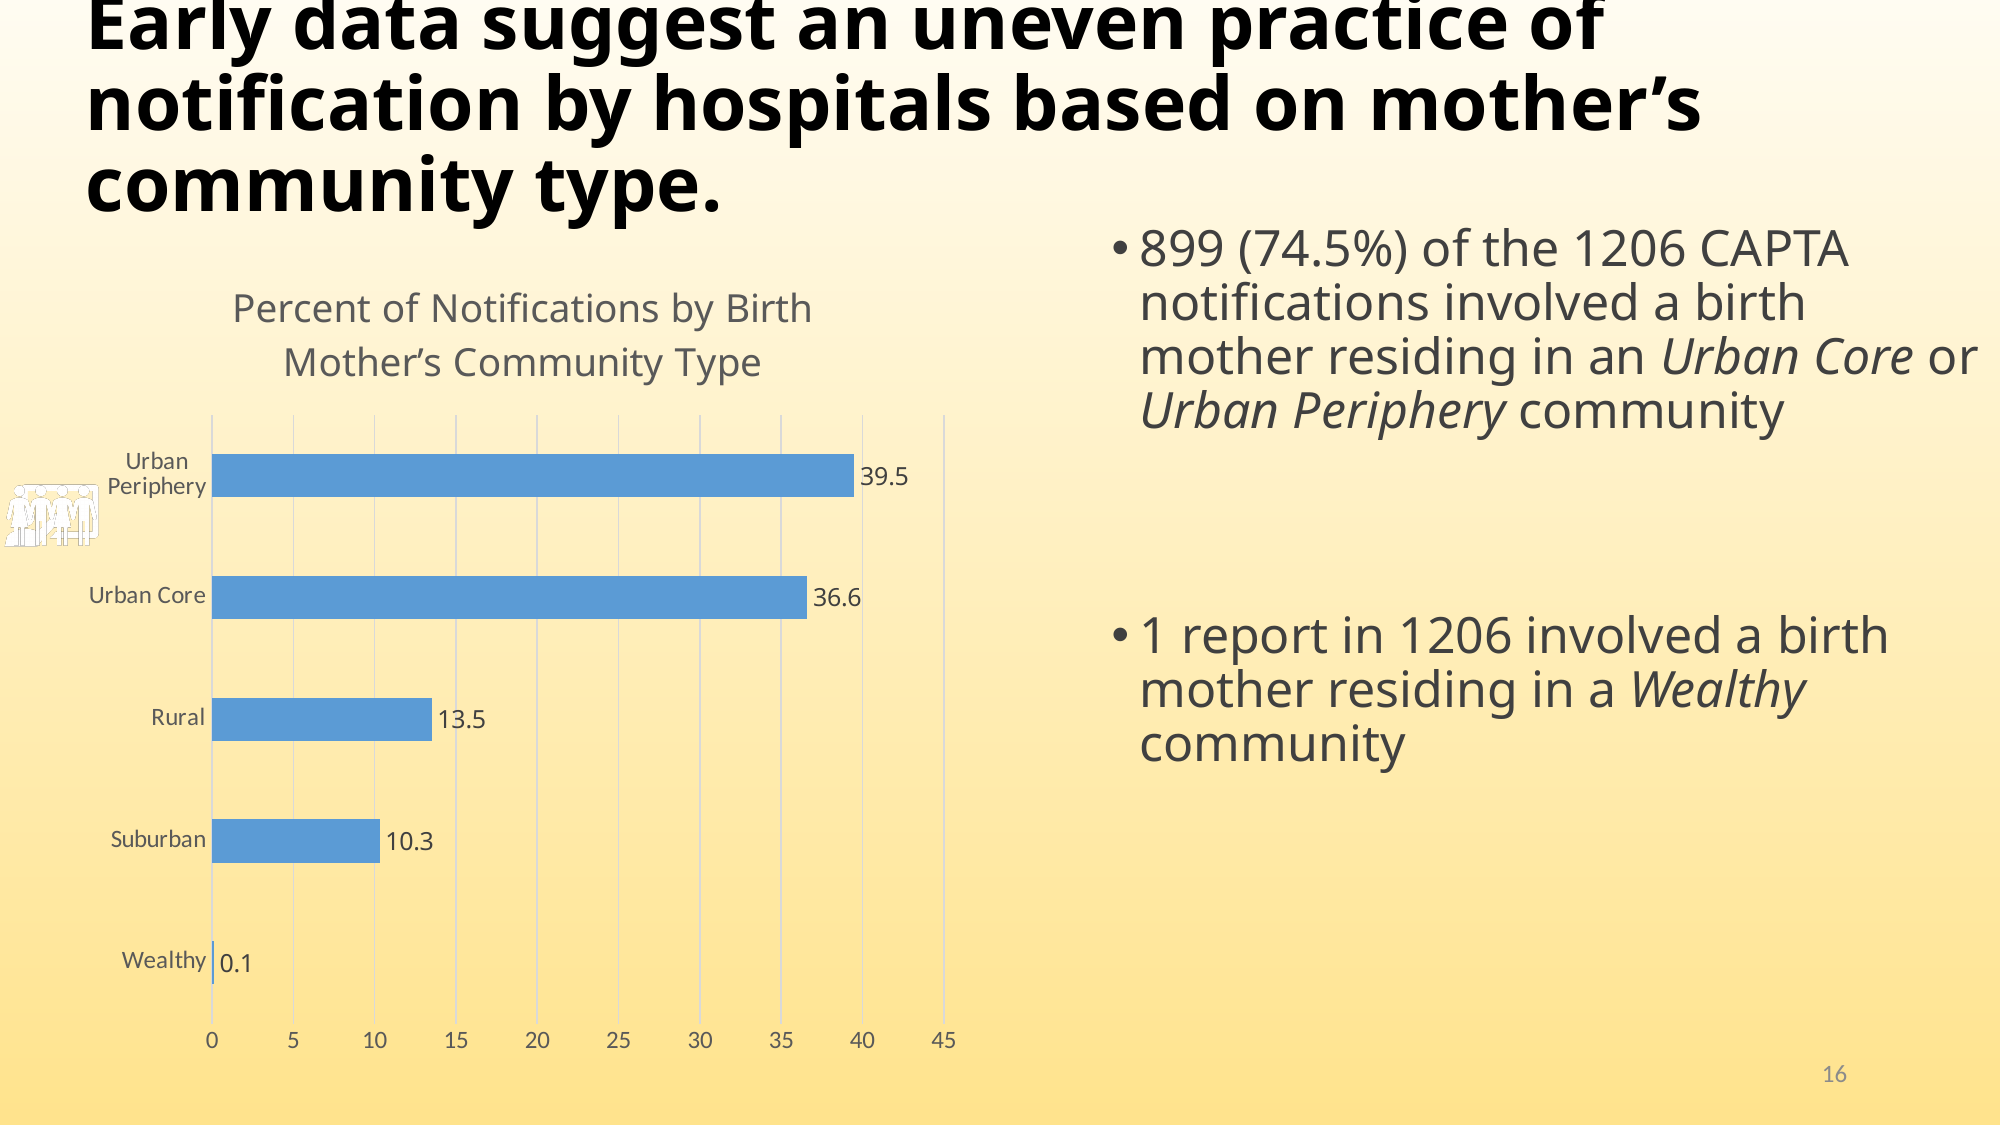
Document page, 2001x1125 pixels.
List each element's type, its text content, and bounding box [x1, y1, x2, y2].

picture [0, 464, 103, 567]
slide_number 16 [1412, 1067, 1863, 1103]
list 899 (74.5%) of the 1206 CAPTA notifications involved a birth mother residing in an Urban Core or Urban Periphery community 1 report in 1206 involved a birth mother residing in a Wealthy community [1096, 216, 2000, 1067]
chart [70, 244, 975, 1071]
title Early data suggest an uneven practice of notification by hospitals based on mother’s community type. [70, 70, 1953, 142]
